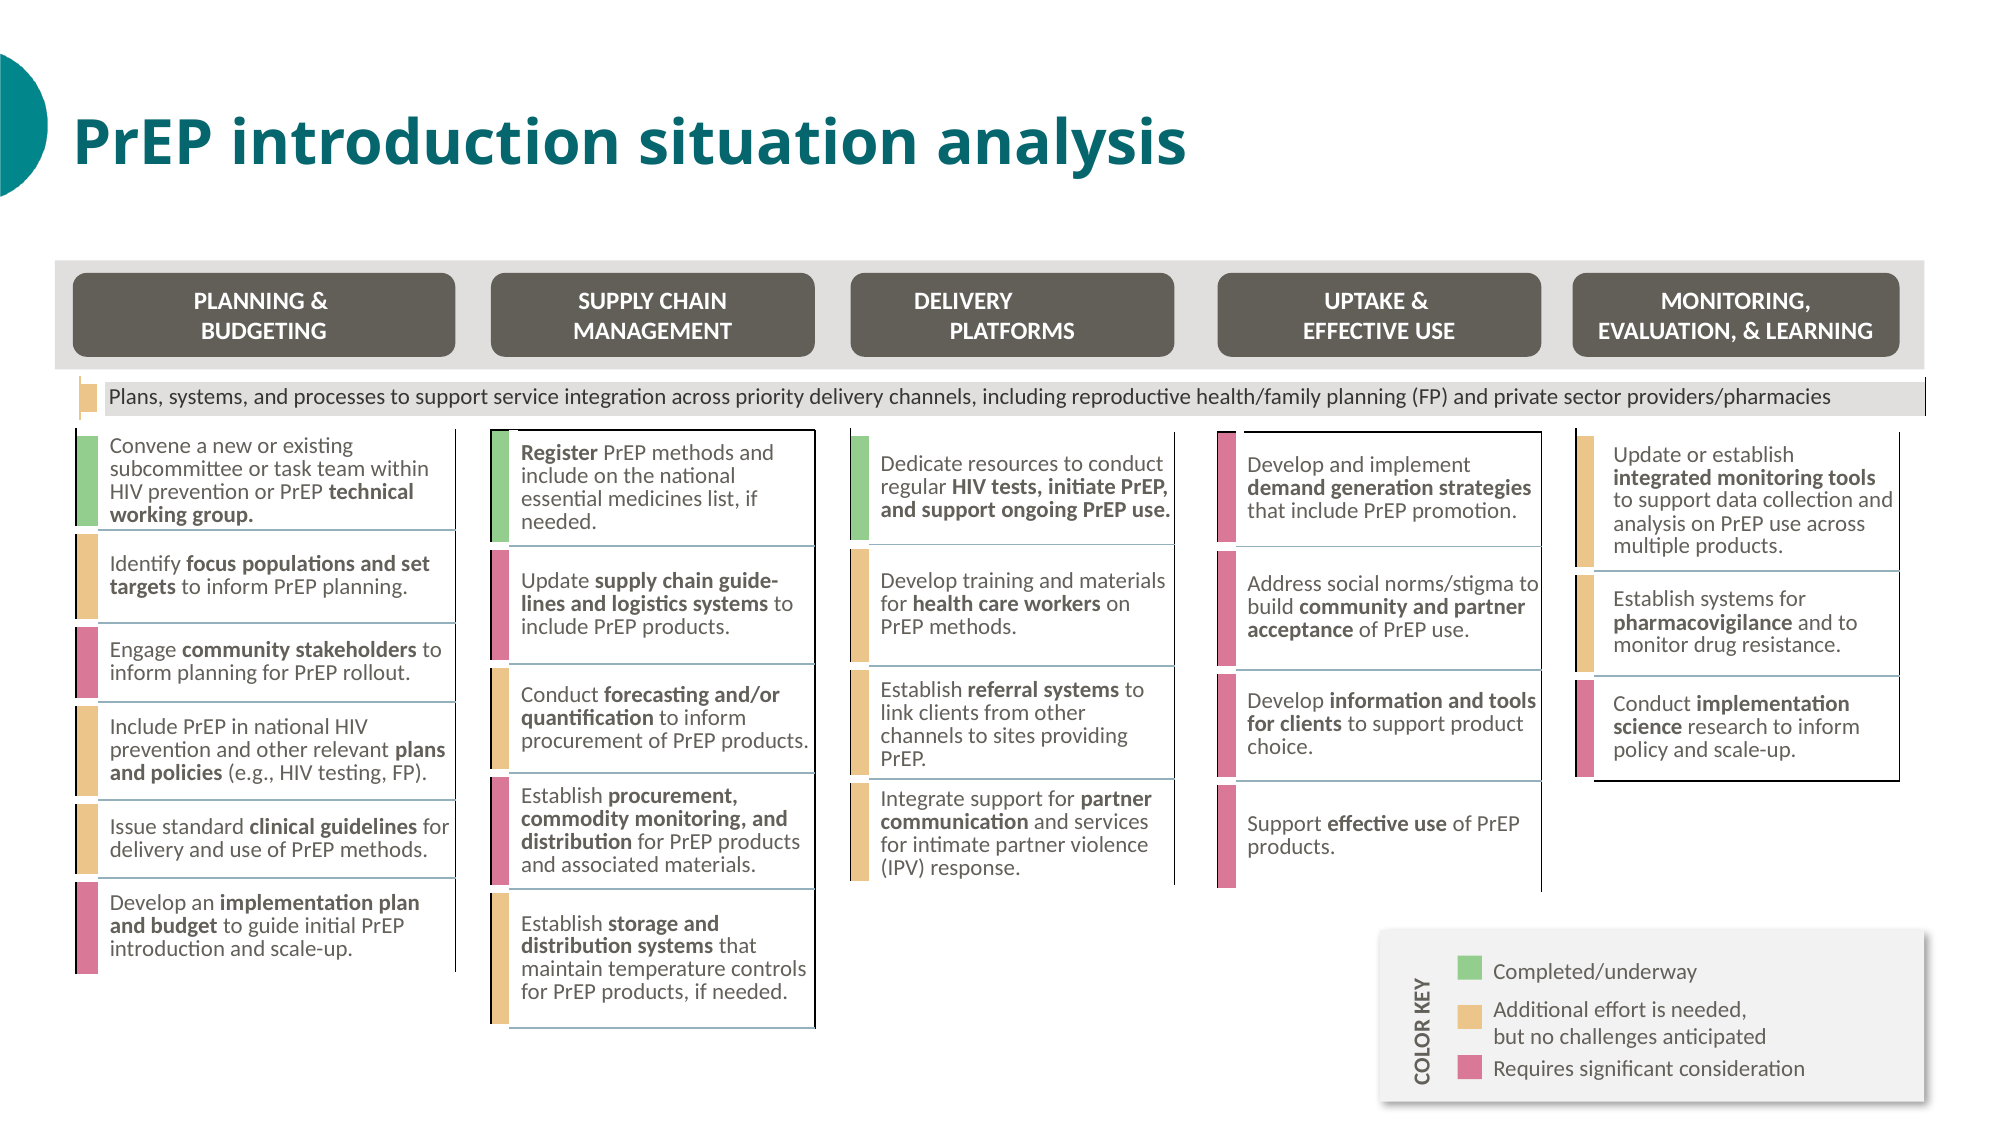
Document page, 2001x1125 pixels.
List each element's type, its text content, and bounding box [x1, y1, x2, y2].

table_cell [1218, 674, 1236, 777]
table_cell [851, 549, 869, 662]
table_header Convene a new or existing subcommittee or task team within HIV prevention or PrEP technical working group. [106, 435, 455, 529]
table_cell [492, 668, 509, 769]
table_cell [492, 893, 509, 1024]
text_box SUPPLY CHAIN MANAGEMENT [490, 272, 815, 357]
table_cell Integrate support for partner communication and services for intimate partner violence (IPV) response. [877, 780, 1174, 885]
table_cell [77, 804, 98, 874]
table_cell [1577, 680, 1594, 777]
table_cell Develop information and tools for clients to support product choice. [1244, 671, 1541, 780]
table_cell Establish systems for pharmacovigilance and to monitor drug resistance. [1602, 572, 1899, 675]
table_header [77, 436, 98, 526]
table_cell Establish procurement, commodity monitoring, and distribution for PrEP products and associated materials. [518, 774, 814, 888]
table_header Plans, systems, and processes to support service integration across priority delivery channels, including reproductive health/family planning (FP) and private sector providers/pharmacies [105, 382, 1925, 416]
table_cell Establish storage and distribution systems that maintain temperature controls for PrEP products, if needed. [518, 890, 814, 1027]
table_cell Address social norms/stigma to build community and partner acceptance of PrEP use. [1244, 547, 1541, 669]
table_cell [77, 706, 98, 796]
table_cell [1577, 575, 1594, 672]
table_cell Develop an implementation plan and budget to guide initial PrEP introduction and scale-up. [106, 879, 455, 972]
text_box PLANNING & BUDGETING [72, 272, 456, 357]
table_cell Conduct implementation science research to inform policy and scale-up. [1602, 677, 1899, 780]
table_cell Conduct forecasting and/or quantification to inform procurement of PrEP products. [518, 665, 814, 772]
table_cell Develop training and materials for health care workers on PrEP methods. [877, 545, 1174, 665]
table_header [492, 431, 509, 542]
table_header Update or establish integrated monitoring tools to support data collection and analysis on PrEP use across multiple products. [1602, 432, 1899, 570]
text_box DELIVERY PLATFORMS [850, 272, 1175, 357]
table_cell [492, 550, 509, 660]
table_header Develop and implement demand generation strategies that include PrEP promotion. [1244, 433, 1541, 546]
table_header Register PrEP methods and include on the national essential medicines list, if needed. [518, 431, 814, 545]
table_cell [77, 534, 98, 619]
table_cell Engage community stakeholders to inform planning for PrEP rollout. [106, 624, 455, 701]
text_box [54, 260, 1925, 370]
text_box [1379, 930, 1925, 1116]
table_cell [77, 882, 98, 974]
text_box MONITORING, EVALUATION, & LEARNING [1572, 272, 1900, 357]
table_cell [1218, 785, 1236, 888]
table_cell [1218, 551, 1236, 666]
table_cell [492, 777, 509, 885]
table_header [1577, 436, 1594, 567]
table_cell Include PrEP in national HIV prevention and other relevant plans and policies (e.g., HIV testing, FP). [106, 703, 455, 799]
table_header Dedicate resources to conduct regular HIV tests, initiate PrEP, and support ongoing PrEP use. [877, 432, 1174, 544]
table_cell [851, 783, 869, 881]
table_cell [851, 670, 869, 775]
table_cell Update supply chain guide-lines and logistics systems to include PrEP products. [518, 547, 814, 663]
table_header [1218, 433, 1236, 542]
table_header [851, 436, 869, 540]
text_box UPTAKE & EFFECTIVE USE [1217, 272, 1542, 357]
title PrEP introduction situation analysis [0, 50, 1900, 238]
table_cell Establish referral systems to link clients from other channels to sites providing PrEP. [877, 667, 1174, 778]
table_cell Support effective use of PrEP products. [1244, 782, 1541, 892]
table_header [81, 384, 97, 412]
table_cell Identify focus populations and set targets to inform PrEP planning. [106, 531, 455, 622]
table_cell [77, 627, 98, 698]
table_cell Issue standard clinical guidelines for delivery and use of PrEP methods. [106, 801, 455, 877]
